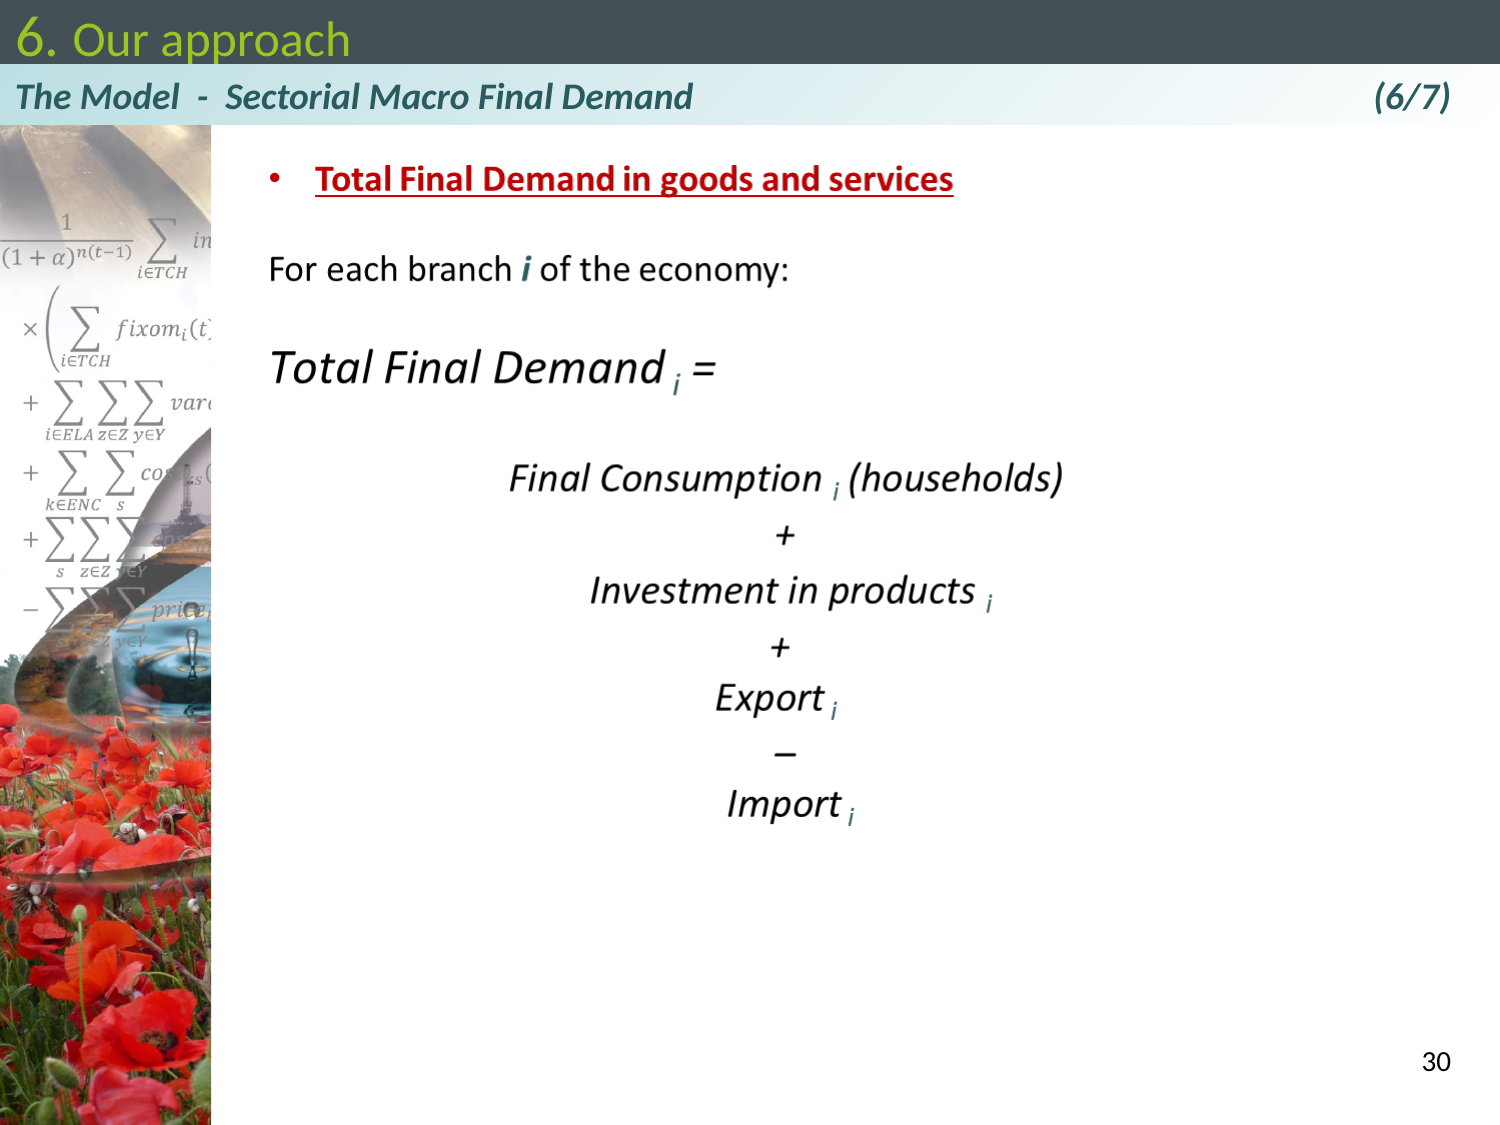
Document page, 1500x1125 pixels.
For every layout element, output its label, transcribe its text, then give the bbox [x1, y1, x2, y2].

text_box [0, 0, 1500, 75]
slide_number 30 [1369, 1034, 1467, 1095]
text_box [253, 149, 1317, 887]
text_box The Model - Sectorial Macro Final Demand (6/7) [0, 75, 1500, 125]
picture [0, 125, 212, 1125]
